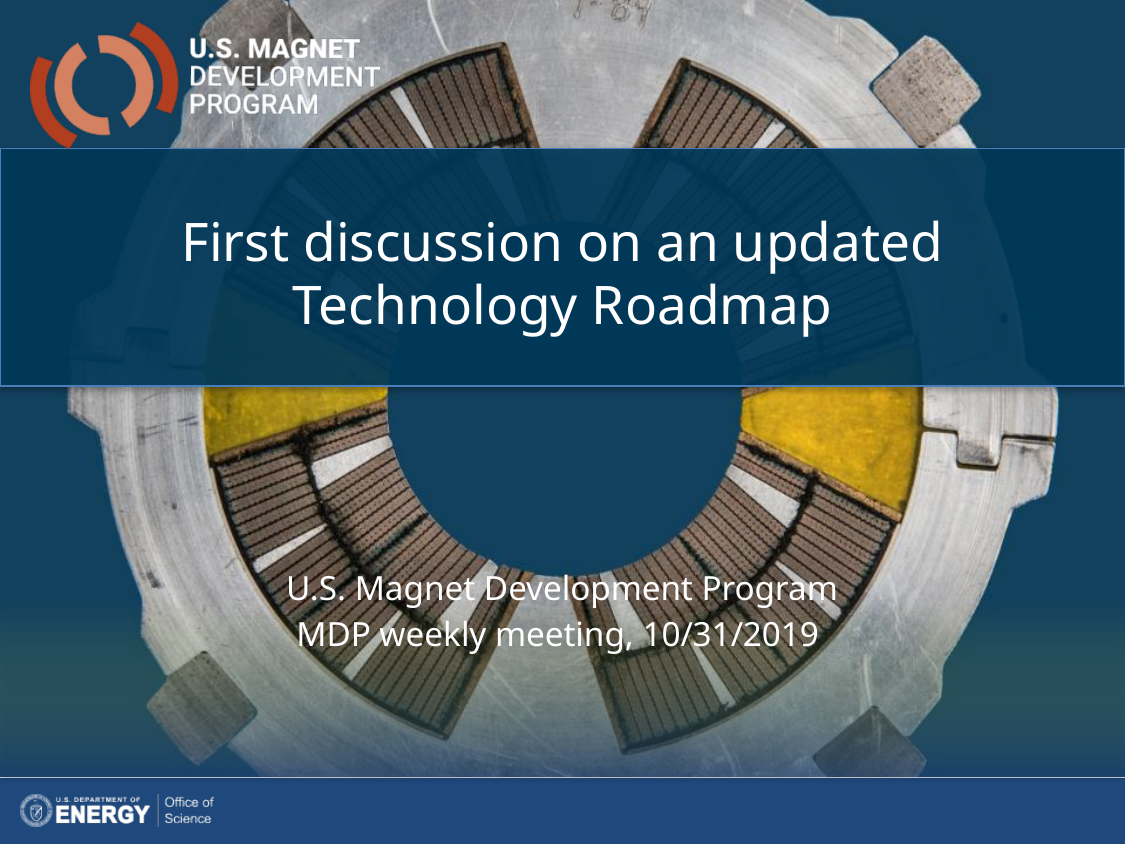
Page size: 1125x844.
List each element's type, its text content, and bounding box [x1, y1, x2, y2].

picture [0, 387, 1125, 645]
text_box First discussion on an updated Technology Roadmap [28, 200, 1097, 344]
picture [20, 794, 214, 827]
picture [3, 155, 1119, 385]
picture [0, 0, 1125, 385]
subtitle U.S. Magnet Development Program MDP weekly meeting, 10/31/2019 [56, 507, 1069, 661]
